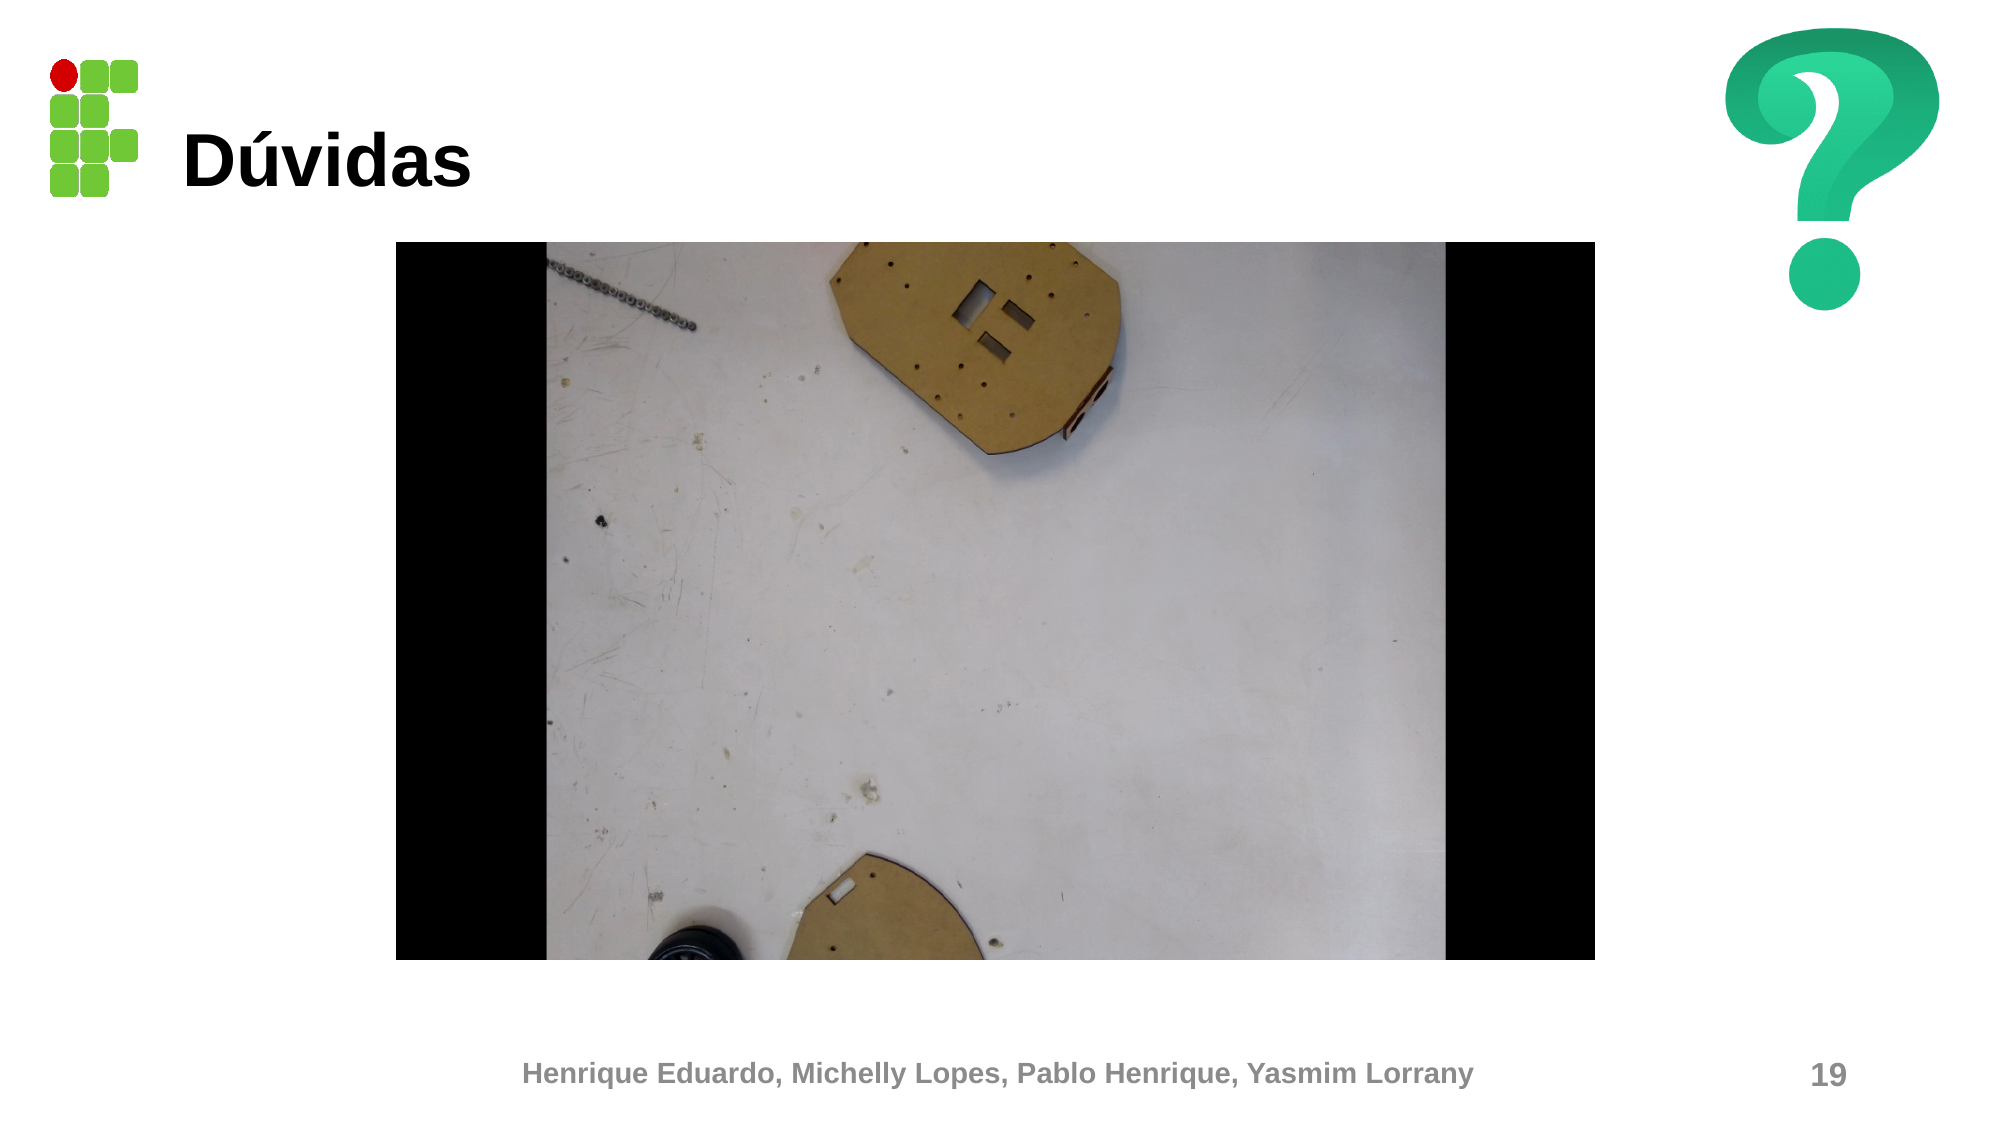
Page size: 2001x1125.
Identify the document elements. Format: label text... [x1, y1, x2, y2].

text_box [395, 241, 1596, 961]
picture [49, 59, 138, 197]
slide_number 19 [1599, 1042, 1863, 1103]
footer Henrique Eduardo, Michelly Lopes, Pablo Henrique, Yasmim Lorrany [398, 1041, 1599, 1103]
title Dúvidas [167, 127, 1678, 197]
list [1678, 15, 1986, 323]
